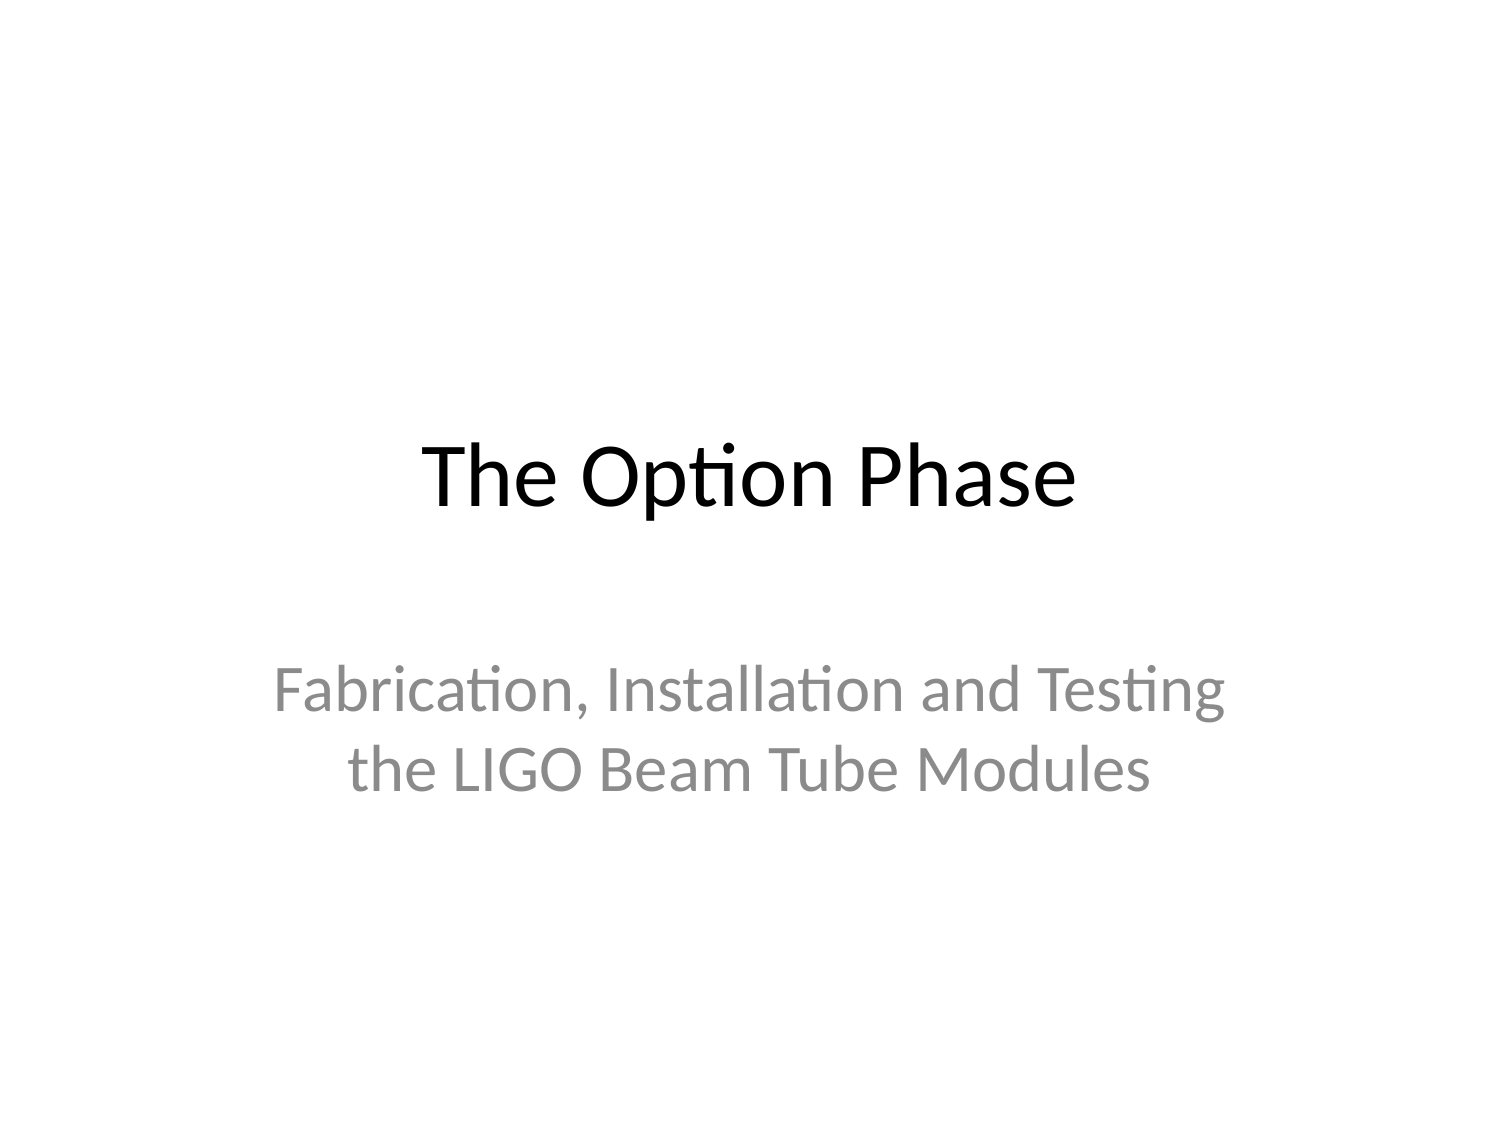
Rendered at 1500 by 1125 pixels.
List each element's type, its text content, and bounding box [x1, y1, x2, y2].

subtitle Fabrication, Installation and Testing the LIGO Beam Tube Modules [225, 637, 1275, 925]
title The Option Phase [112, 349, 1388, 591]
